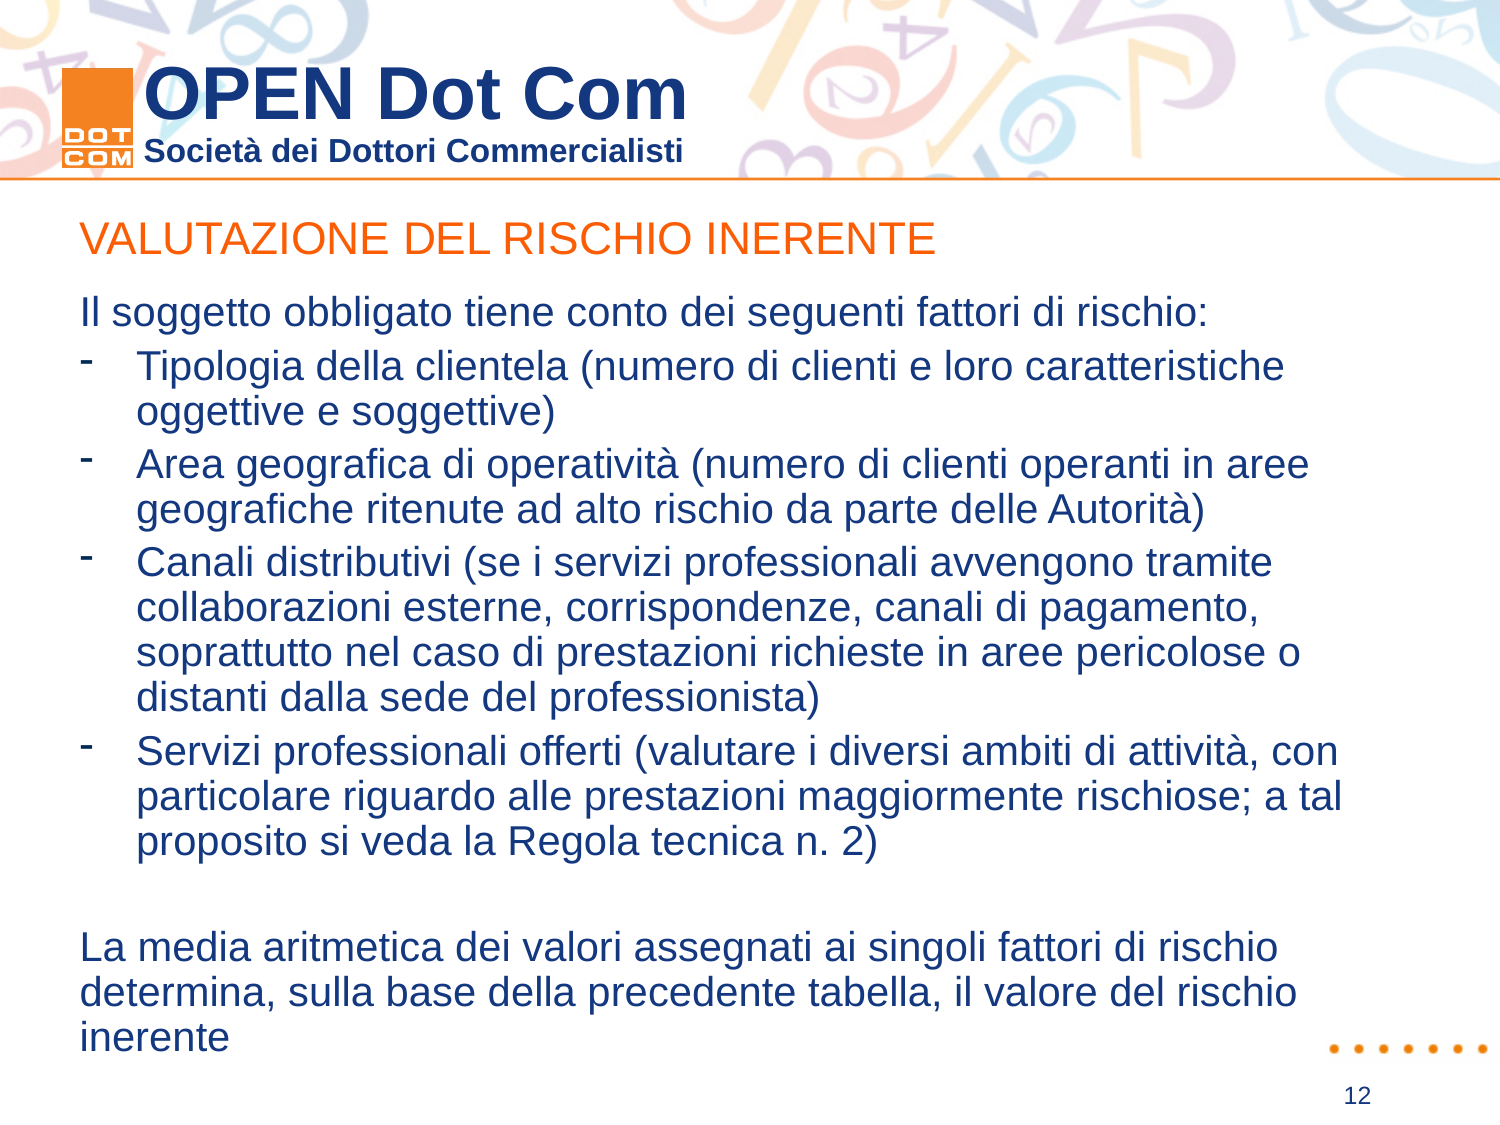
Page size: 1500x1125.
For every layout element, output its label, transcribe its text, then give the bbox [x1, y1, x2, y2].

picture [0, 0, 1500, 177]
title VALUTAZIONE DEL RISCHIO INERENTE [64, 208, 1388, 279]
text_box Il soggetto obbligato tiene conto dei seguenti fattori di rischio: Tipologia della clientela (numero di clienti e loro caratteristiche oggettive e soggettive) Area geografica di operatività (numero di clienti operanti in aree geografiche ritenute ad alto rischio da parte delle Autorità) Canali distributivi (se i servizi professionali avvengono tramite collaborazioni esterne, corrispondenze, canali di pagamento, soprattutto nel caso di prestazioni richieste in aree pericolose o distanti dalla sede del professionista) Servizi professionali offerti (valutare i diversi ambiti di attività, con particolare riguardo alle prestazioni maggiormente rischiose; a tal proposito si veda la Regola tecnica n. 2) La media aritmetica dei valori assegnati ai singoli fattori di rischio determina, sulla base della precedente tabella, il valore del rischio inerente [64, 283, 1400, 1071]
picture [0, 181, 1500, 1125]
